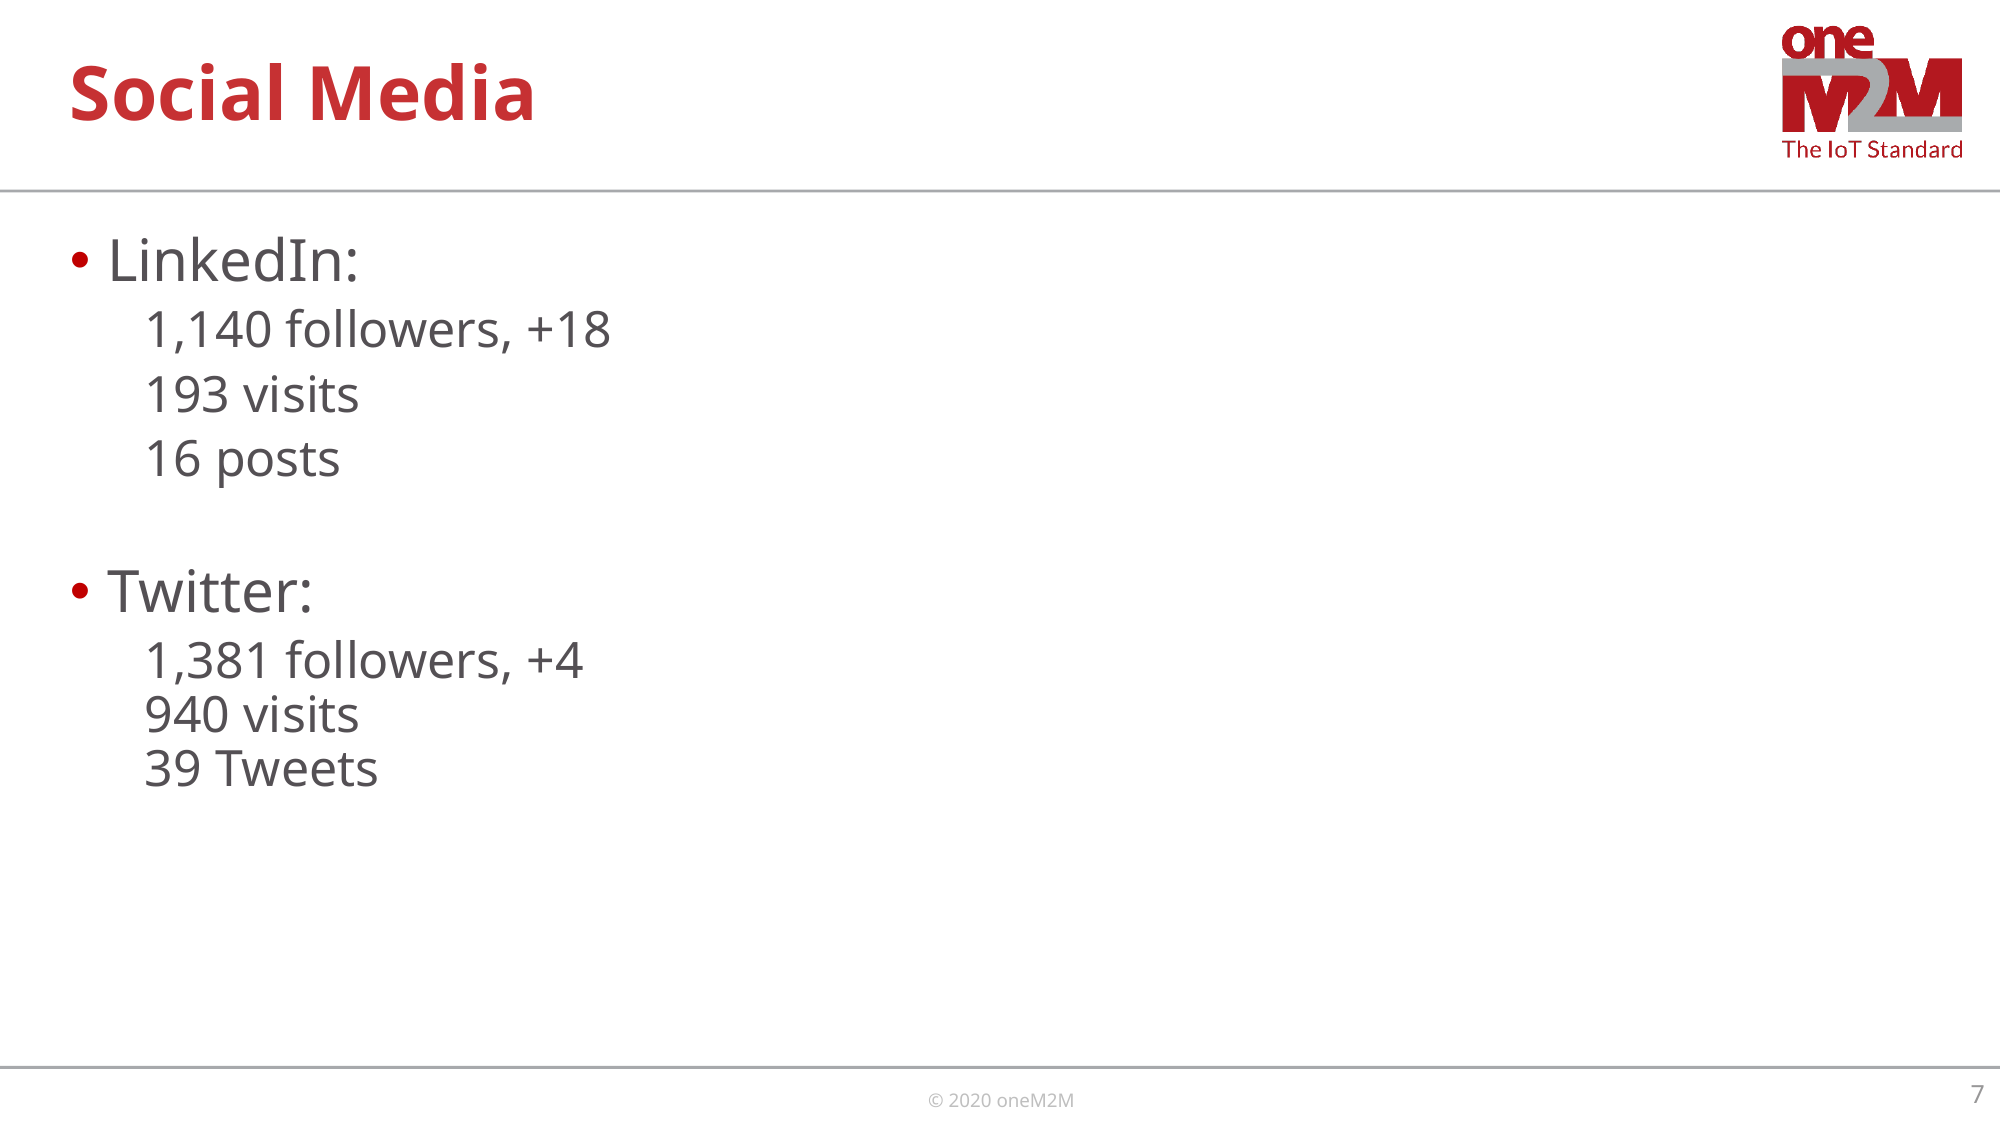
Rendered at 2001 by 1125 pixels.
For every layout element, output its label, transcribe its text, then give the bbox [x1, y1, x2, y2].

picture [1772, 17, 1971, 166]
slide_number 7 [1918, 1065, 2000, 1125]
title Social Media [54, 0, 1343, 193]
list LinkedIn: 1,140 followers, +18 193 visits 16 posts Twitter: 1,381 followers, +4 940 visits 39 Tweets [54, 223, 1919, 1047]
